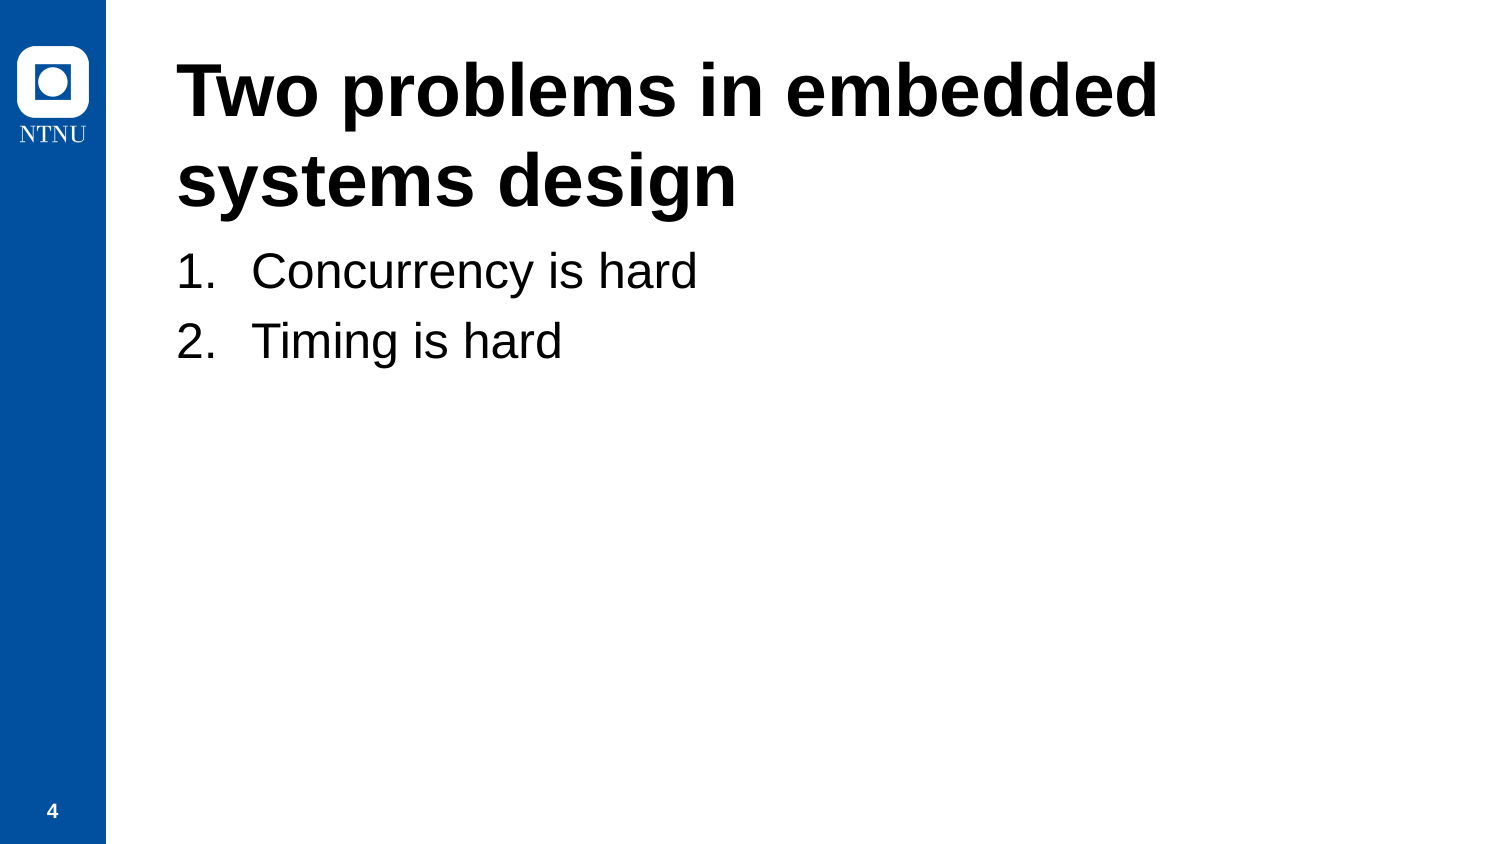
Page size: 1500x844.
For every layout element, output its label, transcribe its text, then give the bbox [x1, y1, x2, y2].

title Two problems in embedded systems design [161, 33, 1422, 230]
list Concurrency is hard Timing is hard [161, 230, 1422, 790]
picture [0, 0, 106, 844]
